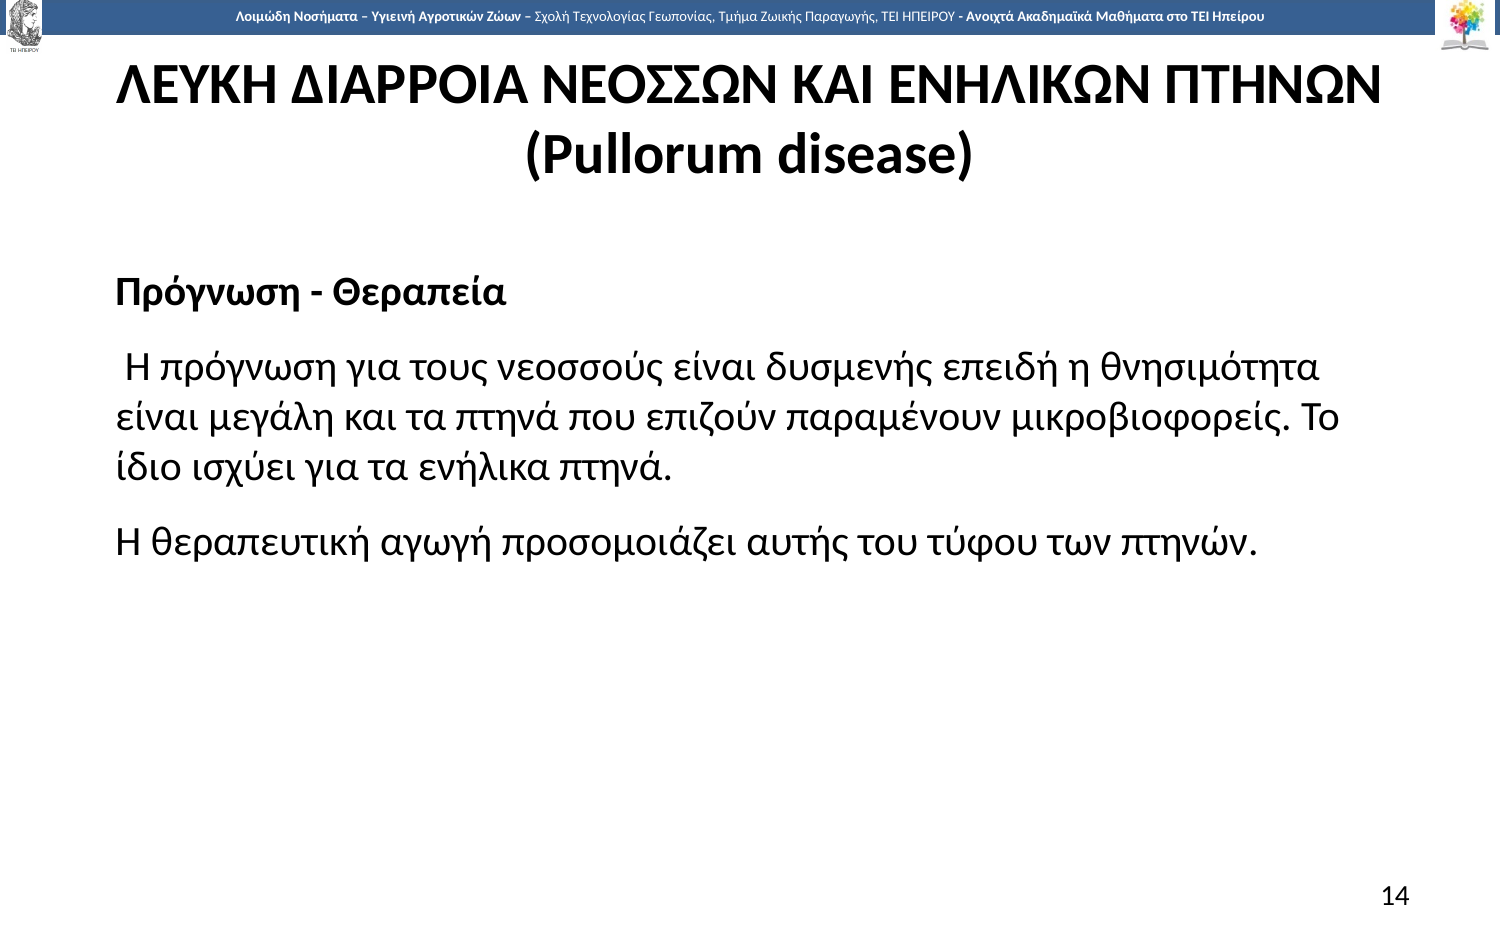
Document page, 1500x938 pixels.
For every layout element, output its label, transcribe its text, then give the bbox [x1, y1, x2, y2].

picture [6, 0, 42, 54]
title ΛΕΥΚΗ ΔΙΑΡΡΟΙΑ ΝΕΟΣΣΩΝ ΚΑΙ ΕΝΗΛΙΚΩΝ ΠΤΗΝΩΝ (Pullorum disease) [75, 37, 1425, 194]
picture [1435, 0, 1495, 52]
list Πρόγνωση - Θεραπεία Η πρόγνωση για τους νεοσσούς είναι δυσμενής επειδή η θνησιμότητα είναι μεγάλη και τα πτηνά που επιζούν παραμένουν μικροβιοφορείς. Το ίδιο ισχύει για τα ενήλικα πτηνά. Η θεραπευτική αγωγή προσομοιάζει αυτής του τύφου των πτηνών. [100, 256, 1400, 838]
slide_number 14 [1074, 868, 1425, 919]
